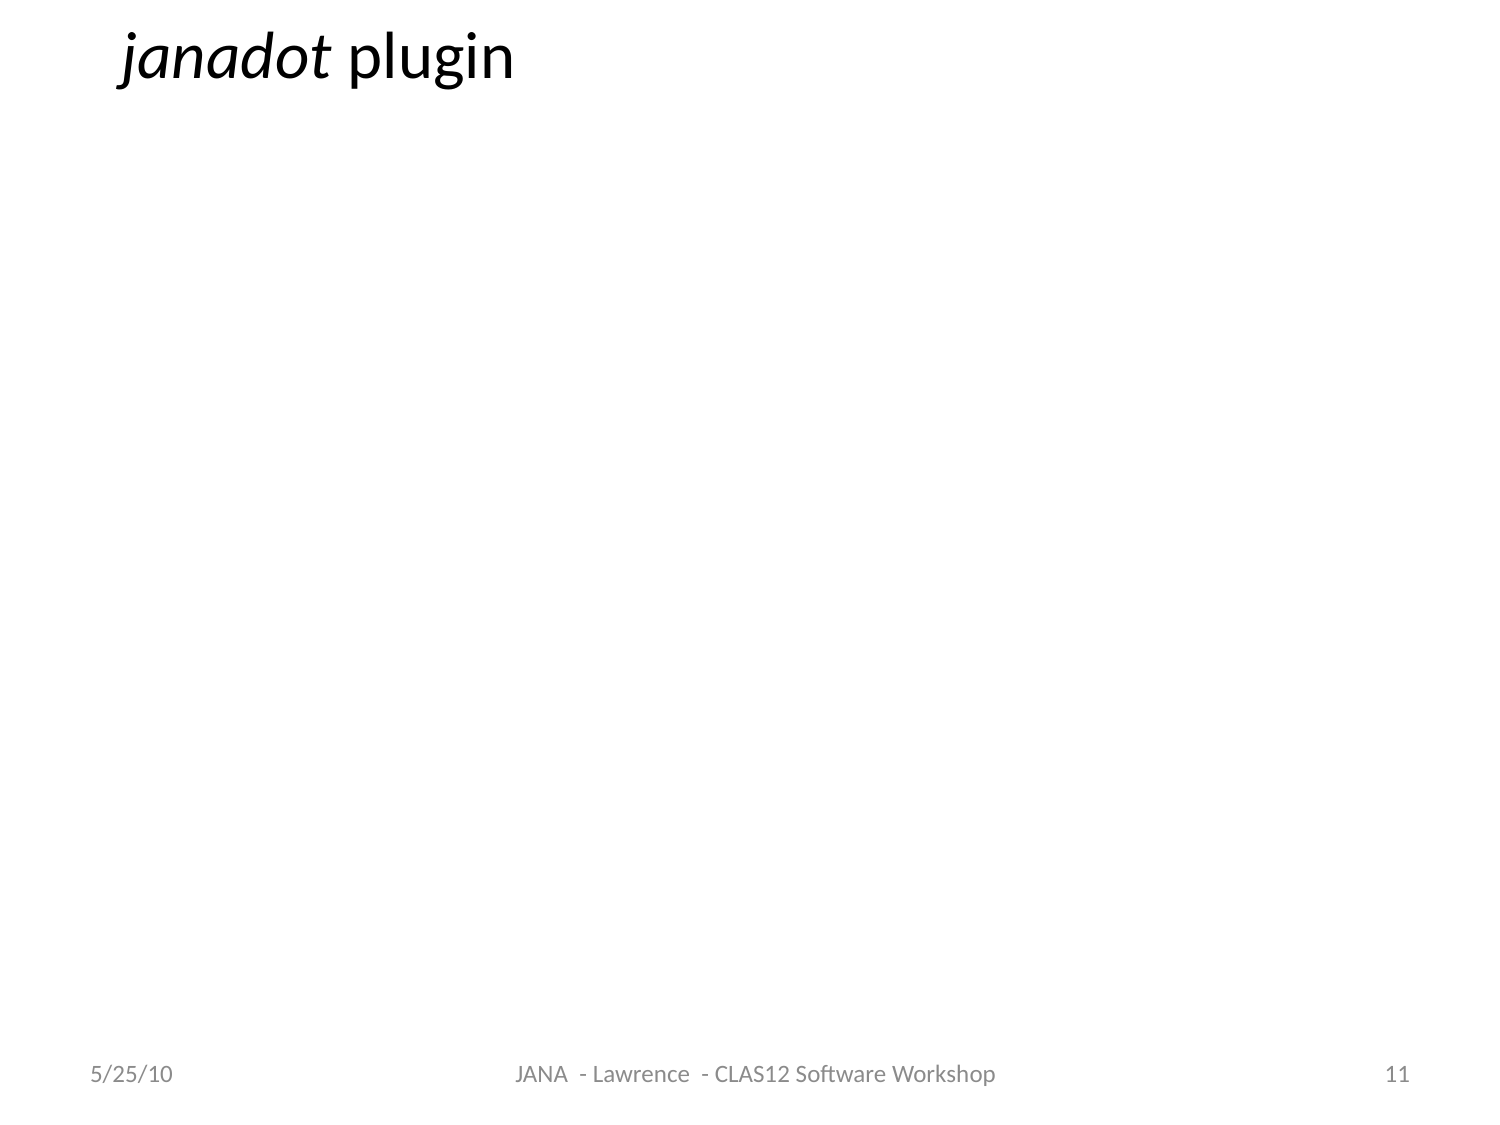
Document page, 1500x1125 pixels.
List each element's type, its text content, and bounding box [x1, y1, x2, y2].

picture [73, 62, 1426, 1095]
title janadot plugin [0, 3, 638, 100]
